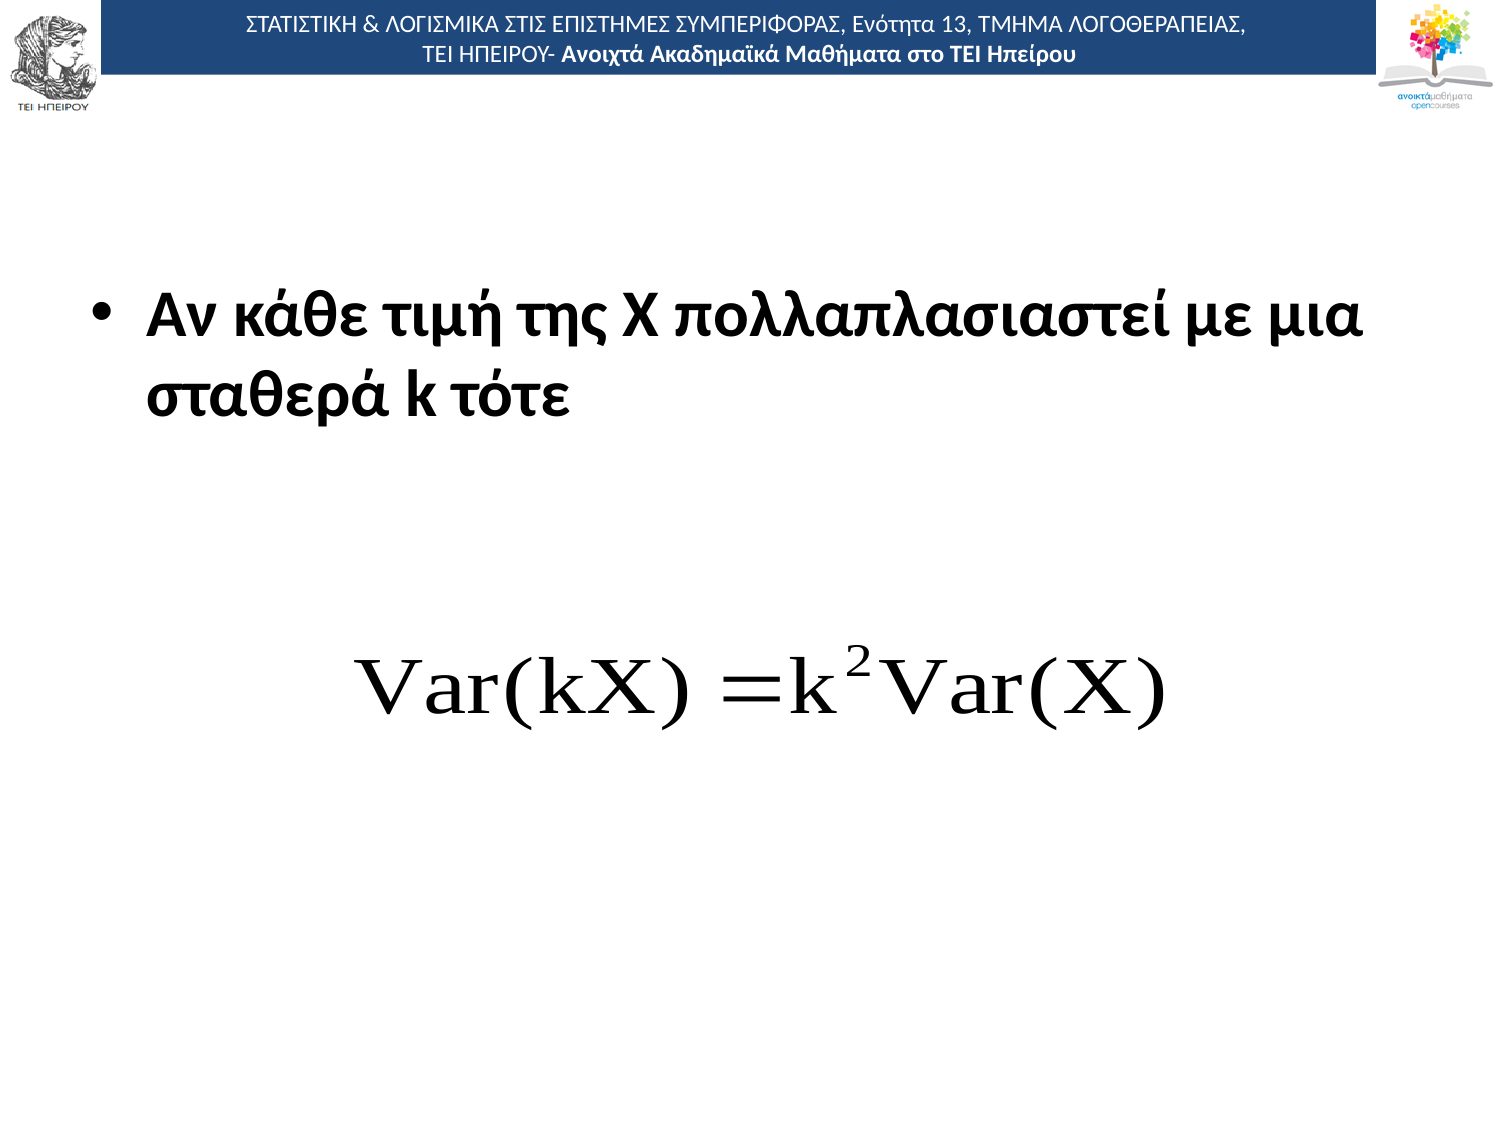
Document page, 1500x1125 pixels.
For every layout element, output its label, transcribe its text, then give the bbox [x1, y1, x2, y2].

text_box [337, 624, 1188, 751]
list Αν κάθε τιμή της Χ πολλαπλασιαστεί με μια σταθερά k τότε [75, 262, 1425, 1005]
picture [1375, 0, 1500, 114]
picture [0, 0, 101, 114]
text_box ΣΤΑΤΙΣΤΙΚΗ & ΛΟΓΙΣΜΙΚΑ ΣΤΙΣ ΕΠΙΣΤΗΜΕΣ ΣΥΜΠΕΡΙΦΟΡΑΣ, Ενότητα 13, ΤΜΗΜΑ ΛΟΓΟΘΕΡΑΠΕΙΑΣ, ΤΕΙ ΗΠΕΙΡΟΥ- Ανοιχτά Ακαδημαϊκά Μαθήματα στο ΤΕΙ Ηπείρου [101, 0, 1373, 75]
